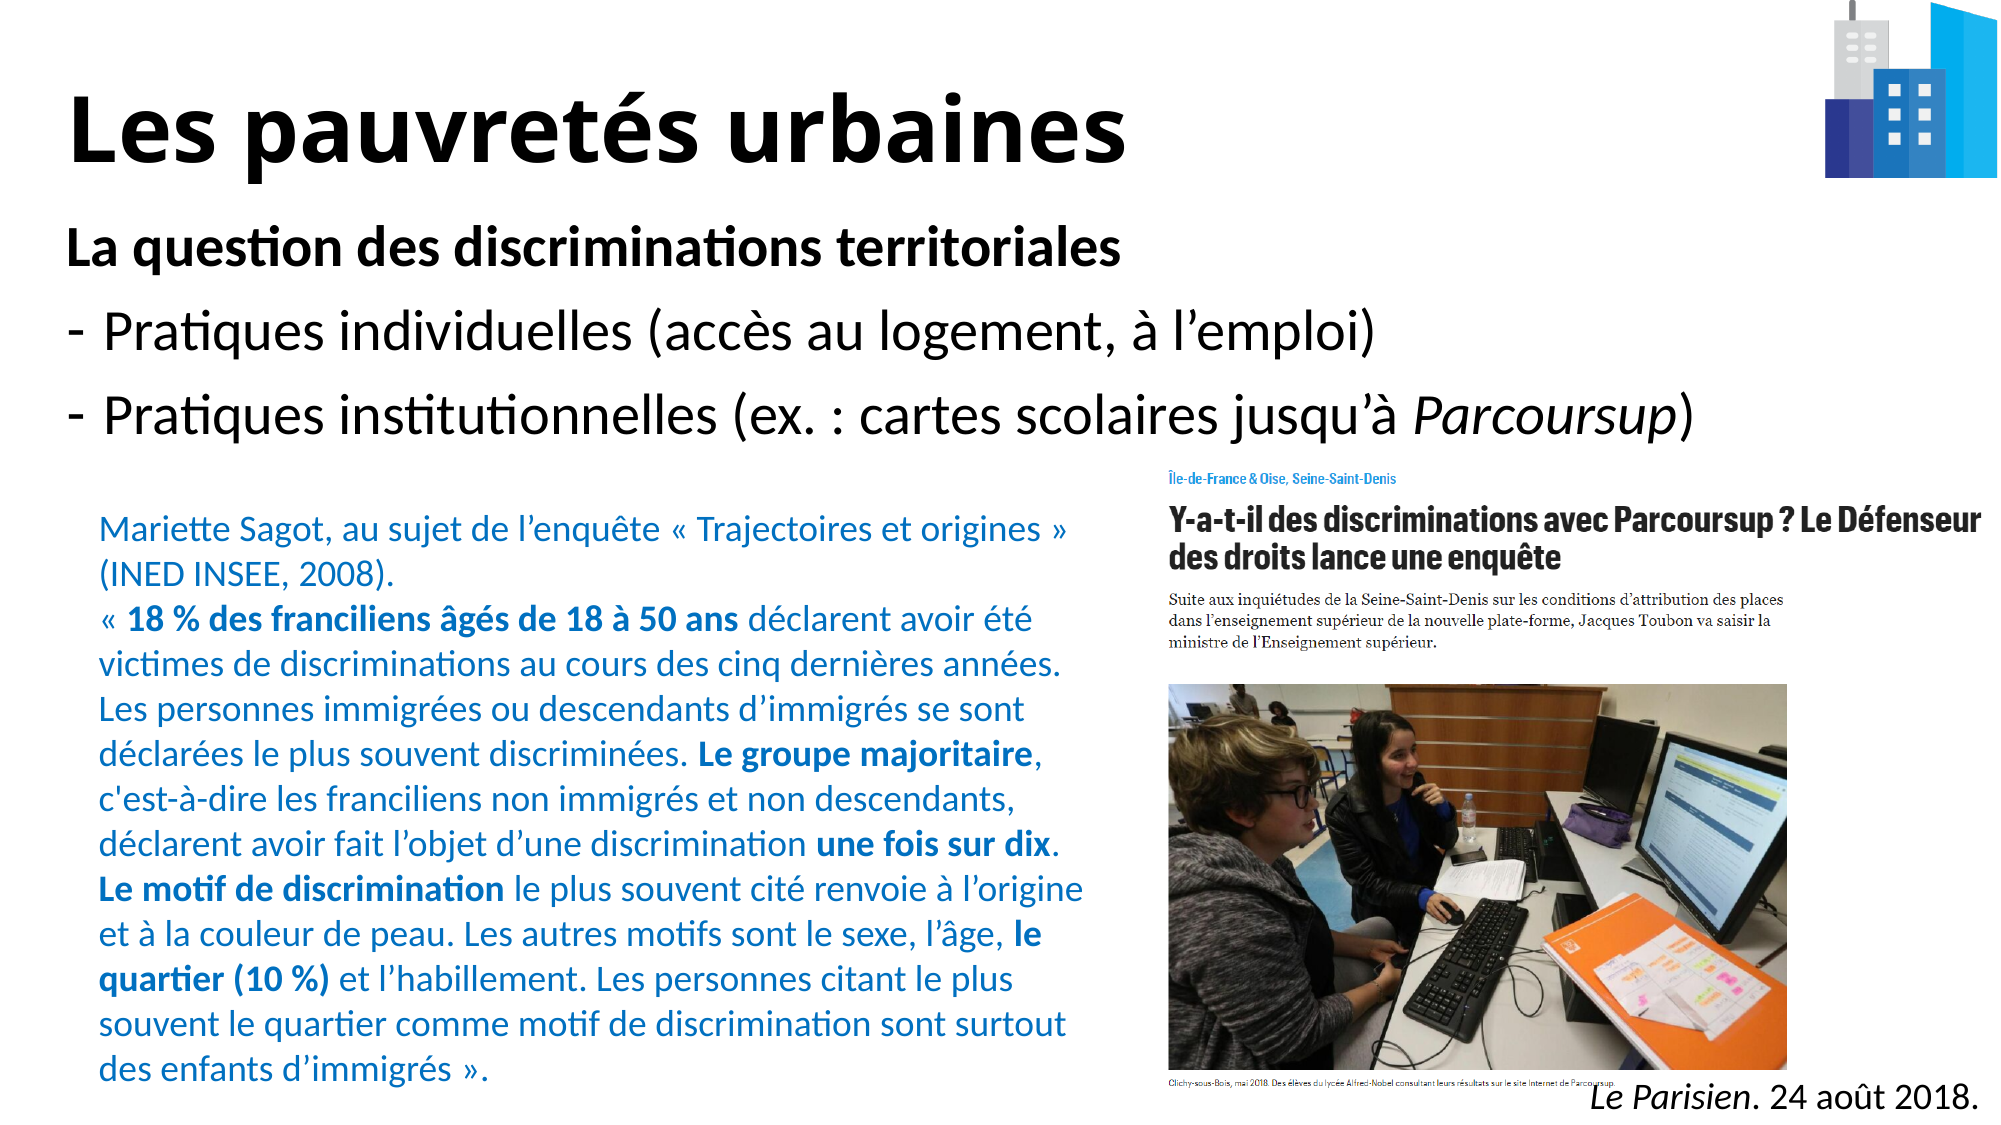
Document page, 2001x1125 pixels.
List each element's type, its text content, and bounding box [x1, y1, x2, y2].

picture [1822, 0, 2000, 178]
text_box Le Parisien. 24 août 2018. [1574, 1064, 1999, 1125]
text_box La question des discriminations territoriales Pratiques individuelles (accès au logement, à l’emploi) Pratiques institutionnelles (ex. : cartes scolaires jusqu’à Parcoursup) [51, 208, 1789, 460]
text_box Mariette Sagot, au sujet de l’enquête « Trajectoires et origines » (INED INSEE, 2008). « 18 % des franciliens âgés de 18 à 50 ans déclarent avoir été victimes de discriminations au cours des cinq dernières années. Les personnes immigrées ou descendants d’immigrés se sont déclarées le plus souvent discriminées. Le groupe majoritaire, c'est-à-dire les franciliens non immigrés et non descendants, déclarent avoir fait l’objet d’une discrimination une fois sur dix. Le motif de discrimination le plus souvent cité renvoie à l’origine et à la couleur de peau. Les autres motifs sont le sexe, l’âge, le quartier (10 %) et l’habillement. Les personnes citant le plus souvent le quartier comme motif de discrimination sont surtout des enfants d’immigrés ». [83, 496, 1103, 1097]
picture [1152, 459, 1998, 1095]
text_box Les pauvretés urbaines [51, 23, 1777, 242]
